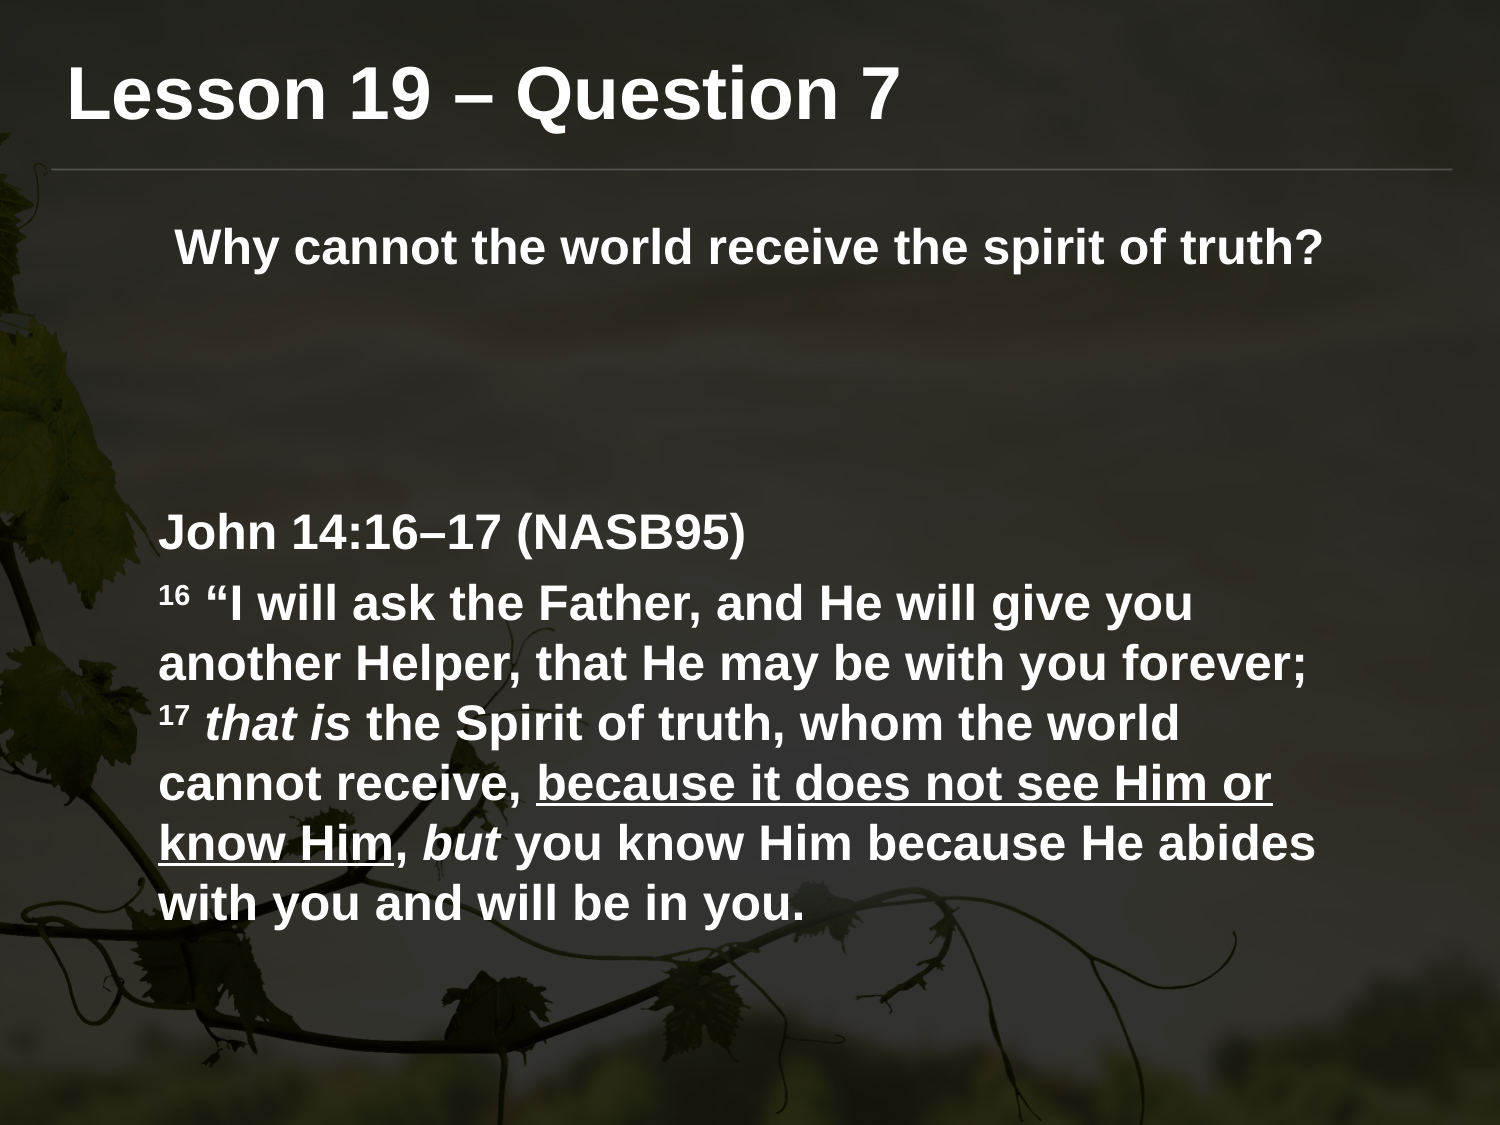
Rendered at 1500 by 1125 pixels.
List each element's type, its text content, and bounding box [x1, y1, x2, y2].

text_box Why cannot the world receive the spirit of truth? [0, 207, 1500, 283]
text_box Lesson 19 – Question 7 [51, 37, 1449, 150]
text_box John 14:16–17 (NASB95) 16 “I will ask the Father, and He will give you another Helper, that He may be with you forever; 17 that is the Spirit of truth, whom the world cannot receive, because it does not see Him or know Him, but you know Him because He abides with you and will be in you. [143, 492, 1357, 938]
text_box [0, 0, 1500, 207]
text_box [0, 283, 1500, 1125]
